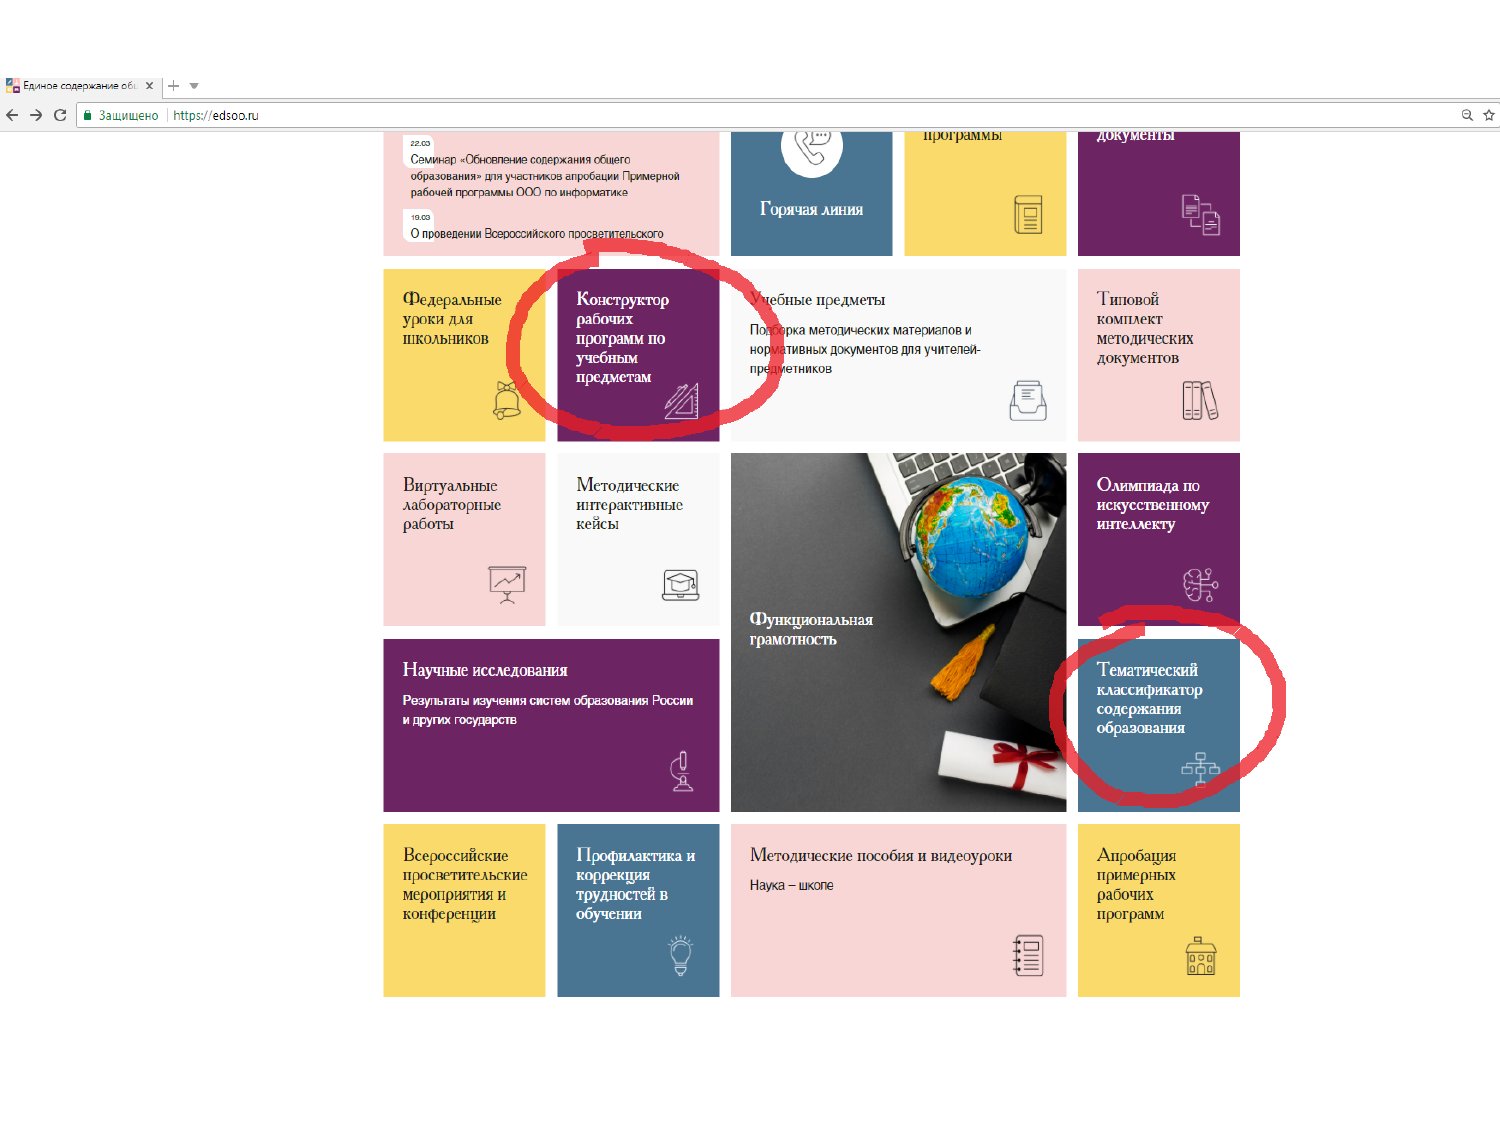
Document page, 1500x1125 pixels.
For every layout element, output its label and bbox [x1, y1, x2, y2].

picture [0, 77, 1500, 1019]
